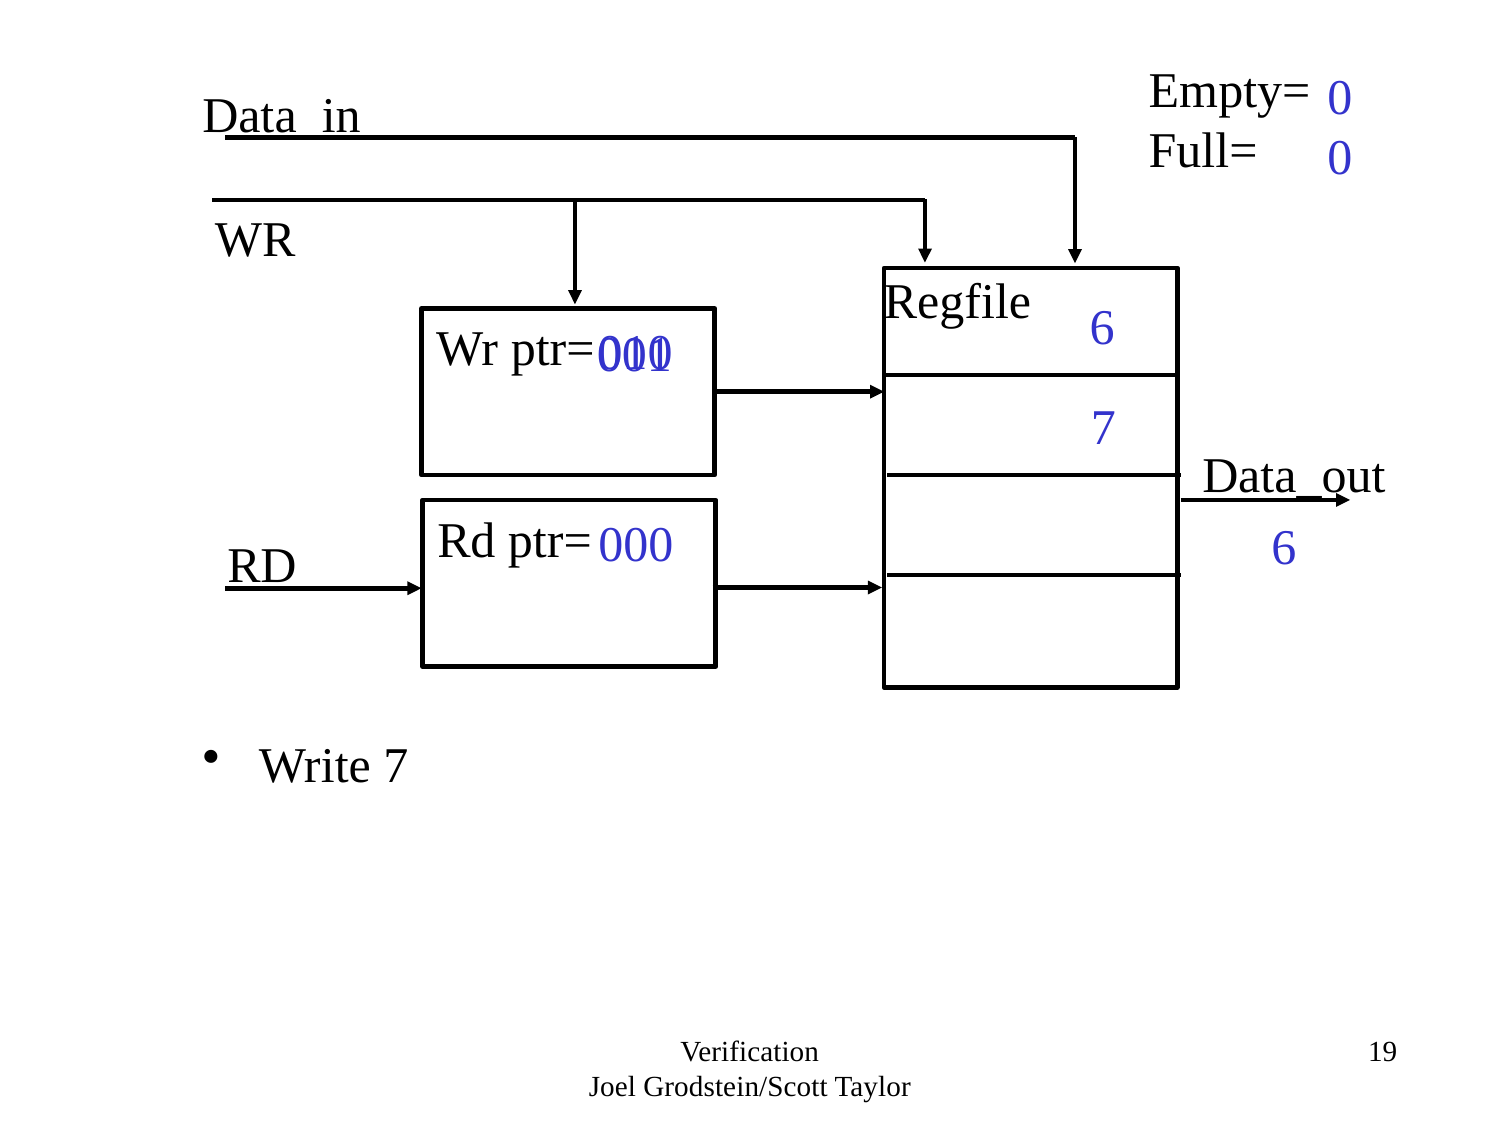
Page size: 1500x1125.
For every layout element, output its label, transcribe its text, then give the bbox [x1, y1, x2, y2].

text_box 0 0 [1312, 57, 1388, 193]
text_box WR [199, 199, 338, 274]
footer Verification Joel Grodstein/Scott Taylor [512, 1024, 988, 1101]
text_box 010 [582, 312, 715, 388]
text_box Regfile [884, 381, 1178, 688]
text_box 6 [1256, 509, 1326, 582]
text_box Empty= Full= [1134, 49, 1350, 185]
text_box Rd ptr= [422, 500, 716, 667]
text_box 6 [1074, 286, 1145, 362]
list Write 7 [187, 725, 1425, 1039]
text_box Wr ptr= [421, 308, 715, 475]
text_box 000 [583, 504, 716, 580]
text_box RD [212, 524, 325, 600]
text_box Regfile [884, 268, 1178, 374]
text_box Data_out [1187, 434, 1450, 510]
text_box 7 [1076, 386, 1146, 462]
text_box Data_in [187, 74, 425, 150]
